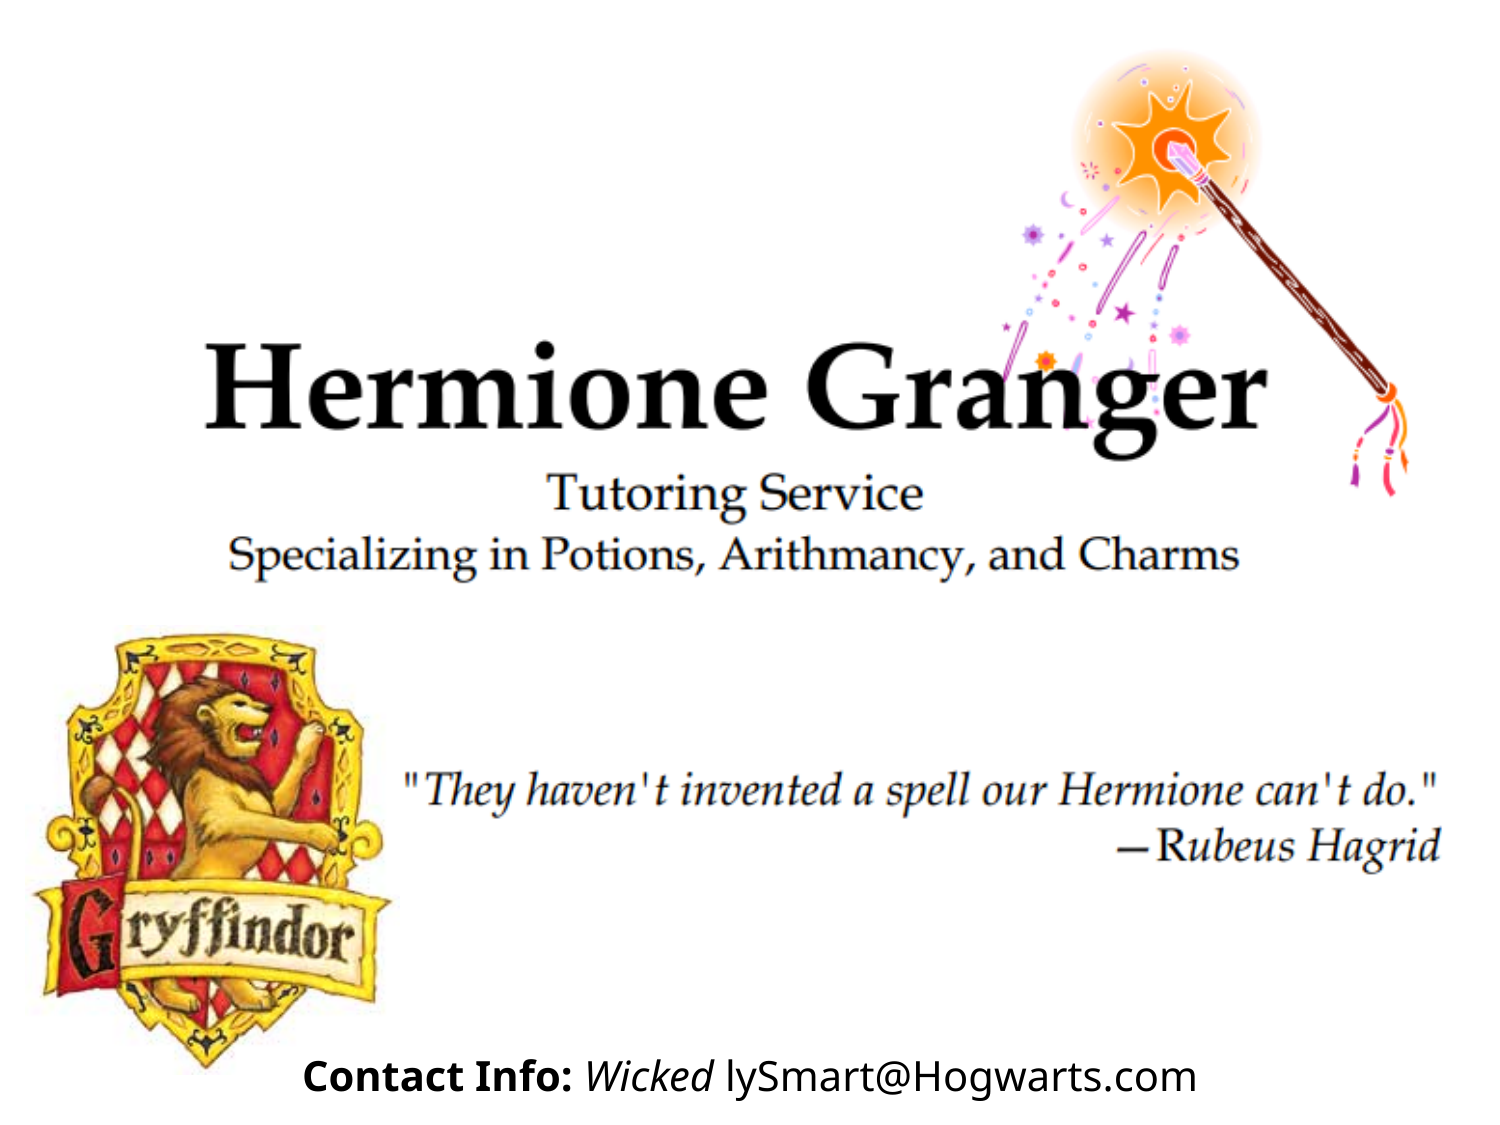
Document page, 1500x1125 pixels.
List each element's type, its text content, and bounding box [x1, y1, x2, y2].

picture [0, 0, 1473, 1076]
text_box Contact Info: Wicked lySmart@Hogwarts.com [287, 1042, 1488, 1107]
